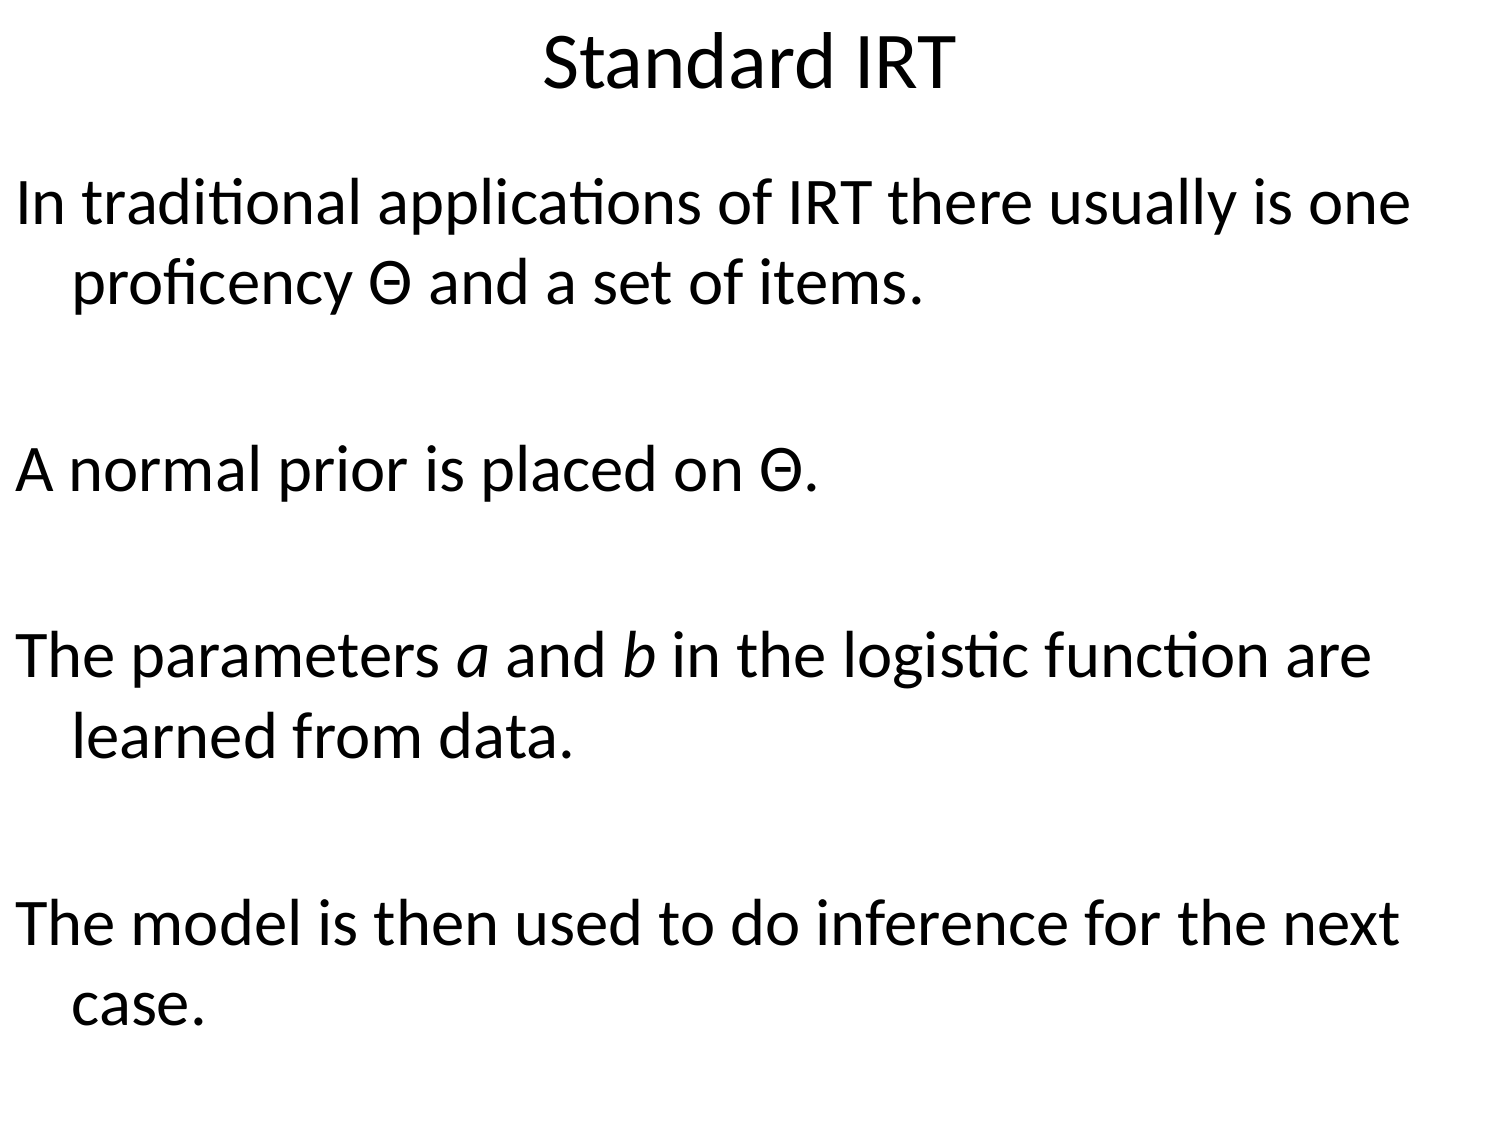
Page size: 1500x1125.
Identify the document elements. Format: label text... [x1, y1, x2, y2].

list In traditional applications of IRT there usually is one proficency Θ and a set of items. A normal prior is placed on Θ. The parameters a and b in the logistic function are learned from data. The model is then used to do inference for the next case. [0, 149, 1500, 1075]
title Standard IRT [75, 0, 1425, 113]
